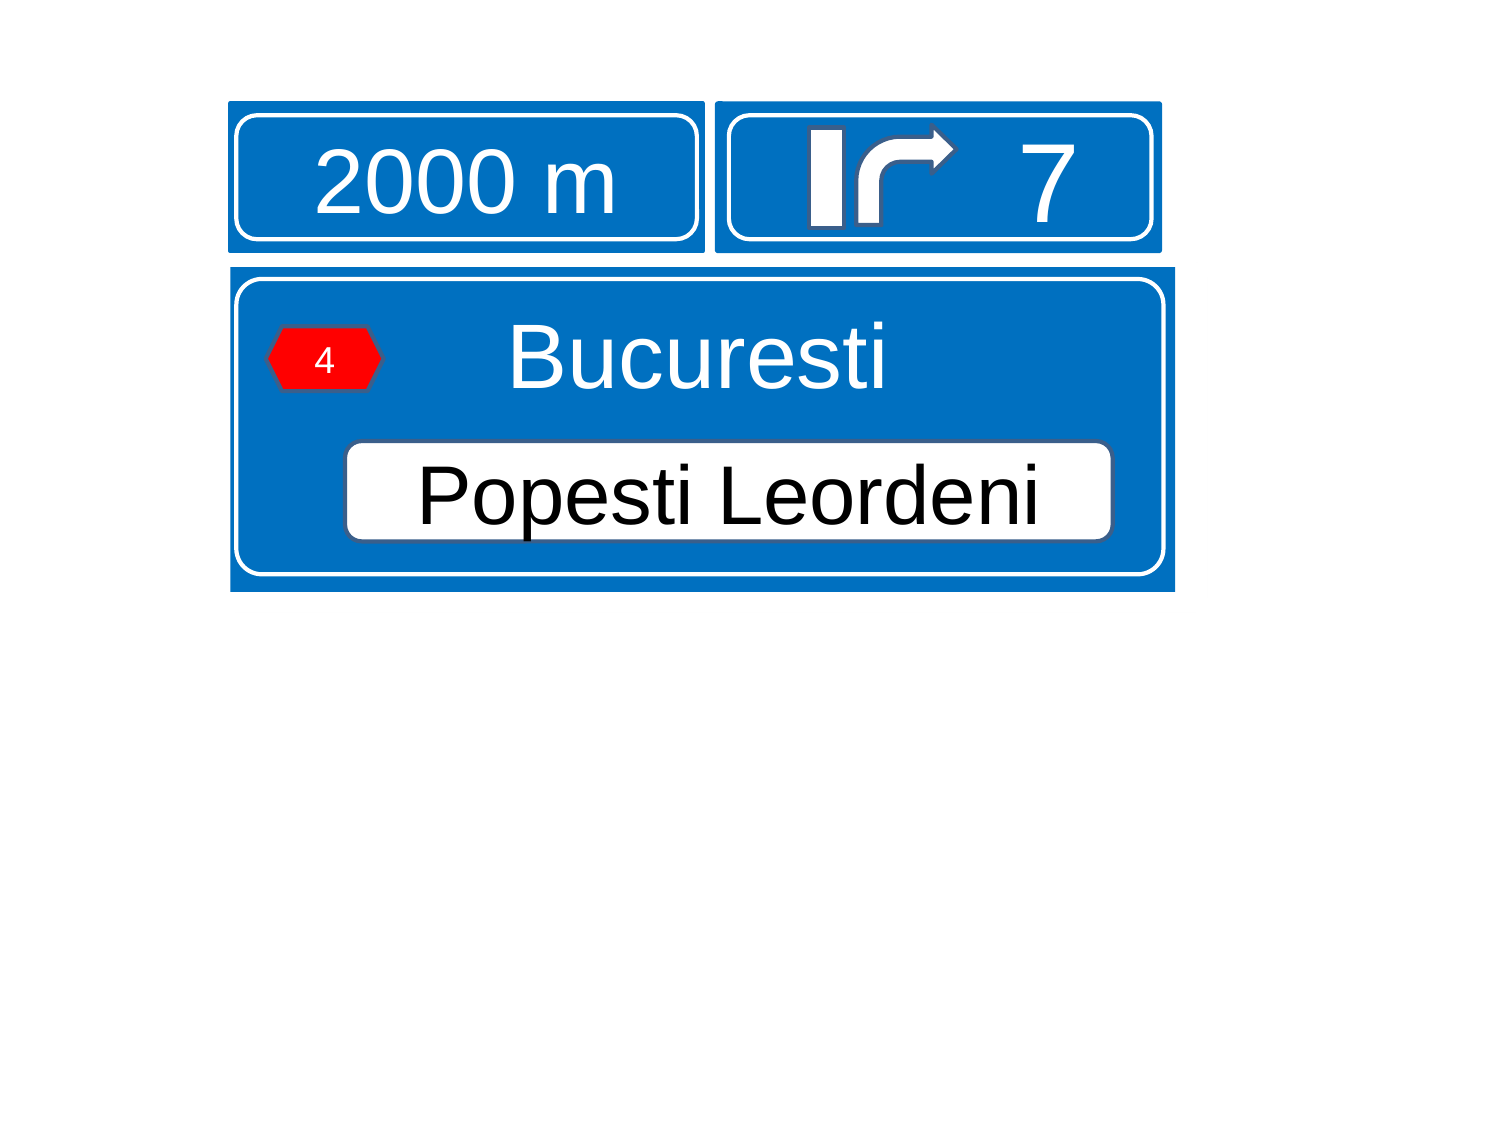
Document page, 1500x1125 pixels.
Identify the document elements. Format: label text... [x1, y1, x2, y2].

text_box [726, 113, 1154, 242]
text_box [854, 122, 959, 228]
subtitle Bucuresti Popesti Leordeni [230, 267, 1176, 592]
text_box [807, 125, 846, 230]
text_box [234, 113, 700, 242]
text_box 7 [714, 101, 1163, 254]
text_box [234, 276, 1166, 577]
text_box 2000 m [228, 101, 705, 253]
